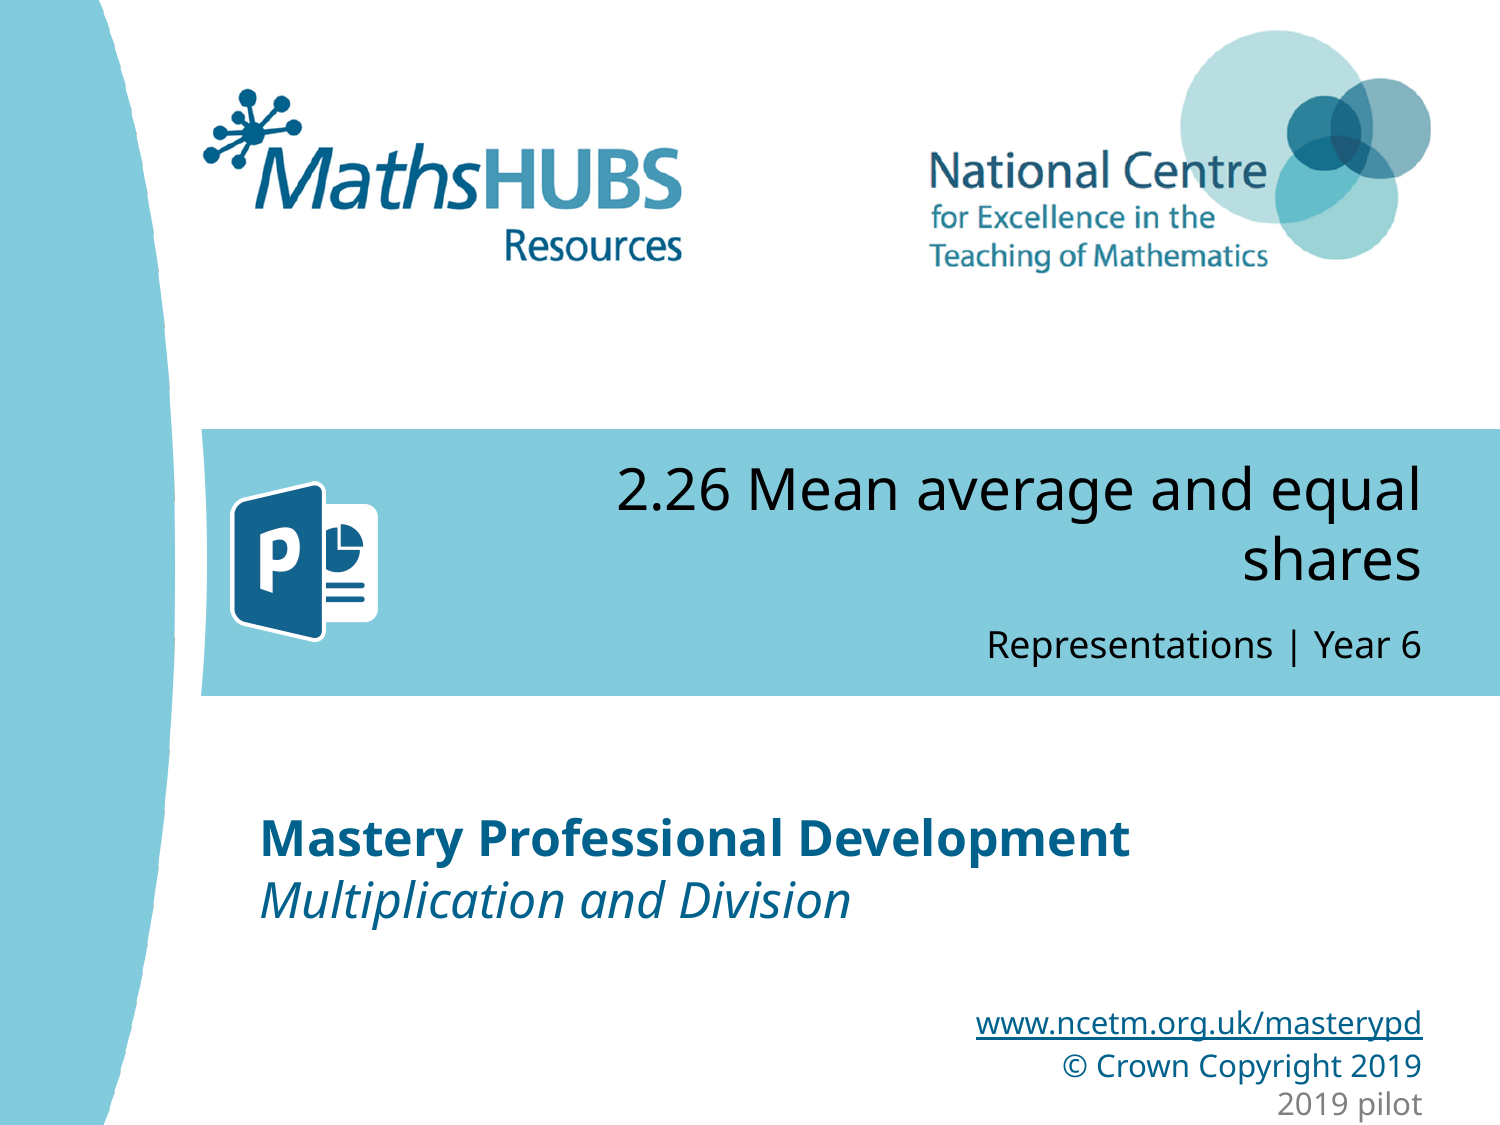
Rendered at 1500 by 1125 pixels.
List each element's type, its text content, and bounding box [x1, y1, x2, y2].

picture [178, 429, 1500, 696]
subtitle Representations | Year 6 [407, 614, 1438, 673]
picture [927, 29, 1431, 274]
picture [200, 85, 688, 274]
picture [0, 0, 175, 1125]
title 2.26 Mean average and equal shares [407, 459, 1438, 585]
list Multiplication and Division [244, 860, 1161, 945]
